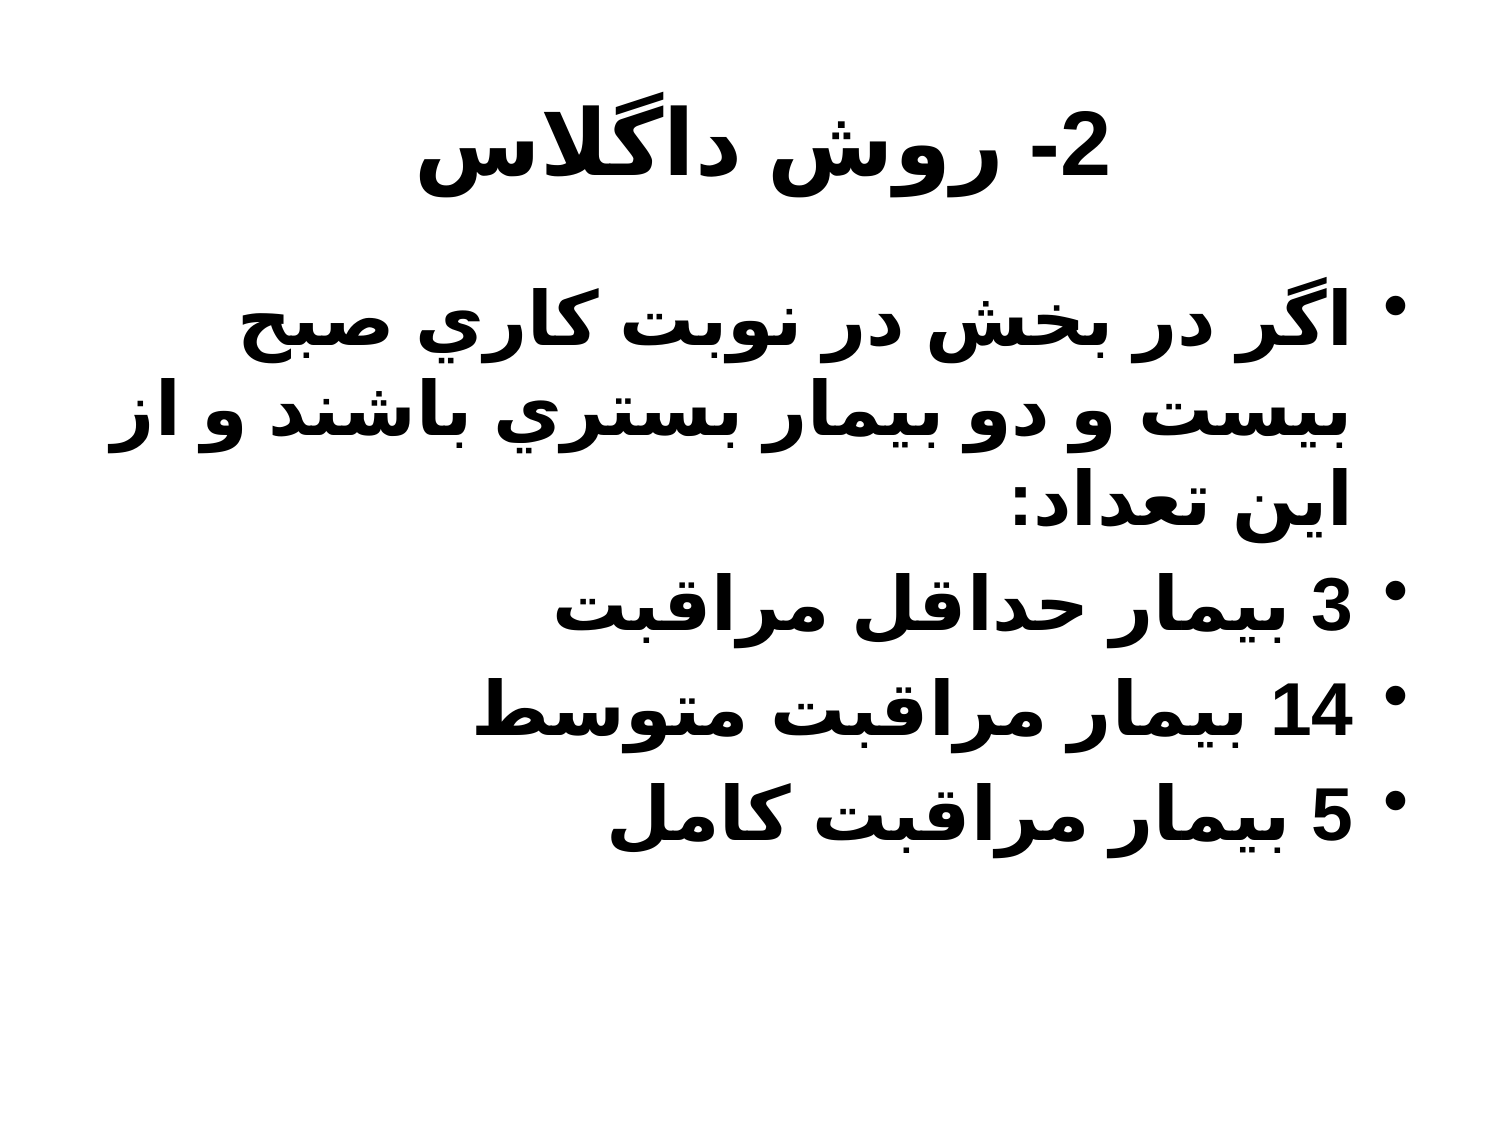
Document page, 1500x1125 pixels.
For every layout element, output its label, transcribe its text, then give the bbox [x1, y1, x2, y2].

list اگر در بخش در نوبت كاري صبح بيست و دو بيمار بستري باشند و از اين تعداد: 3 بيمار حداقل مراقبت 14 بيمار مراقبت متوسط 5 بيمار مراقبت كامل [75, 262, 1425, 1005]
title 2- روش داگلاس [75, 45, 1425, 233]
